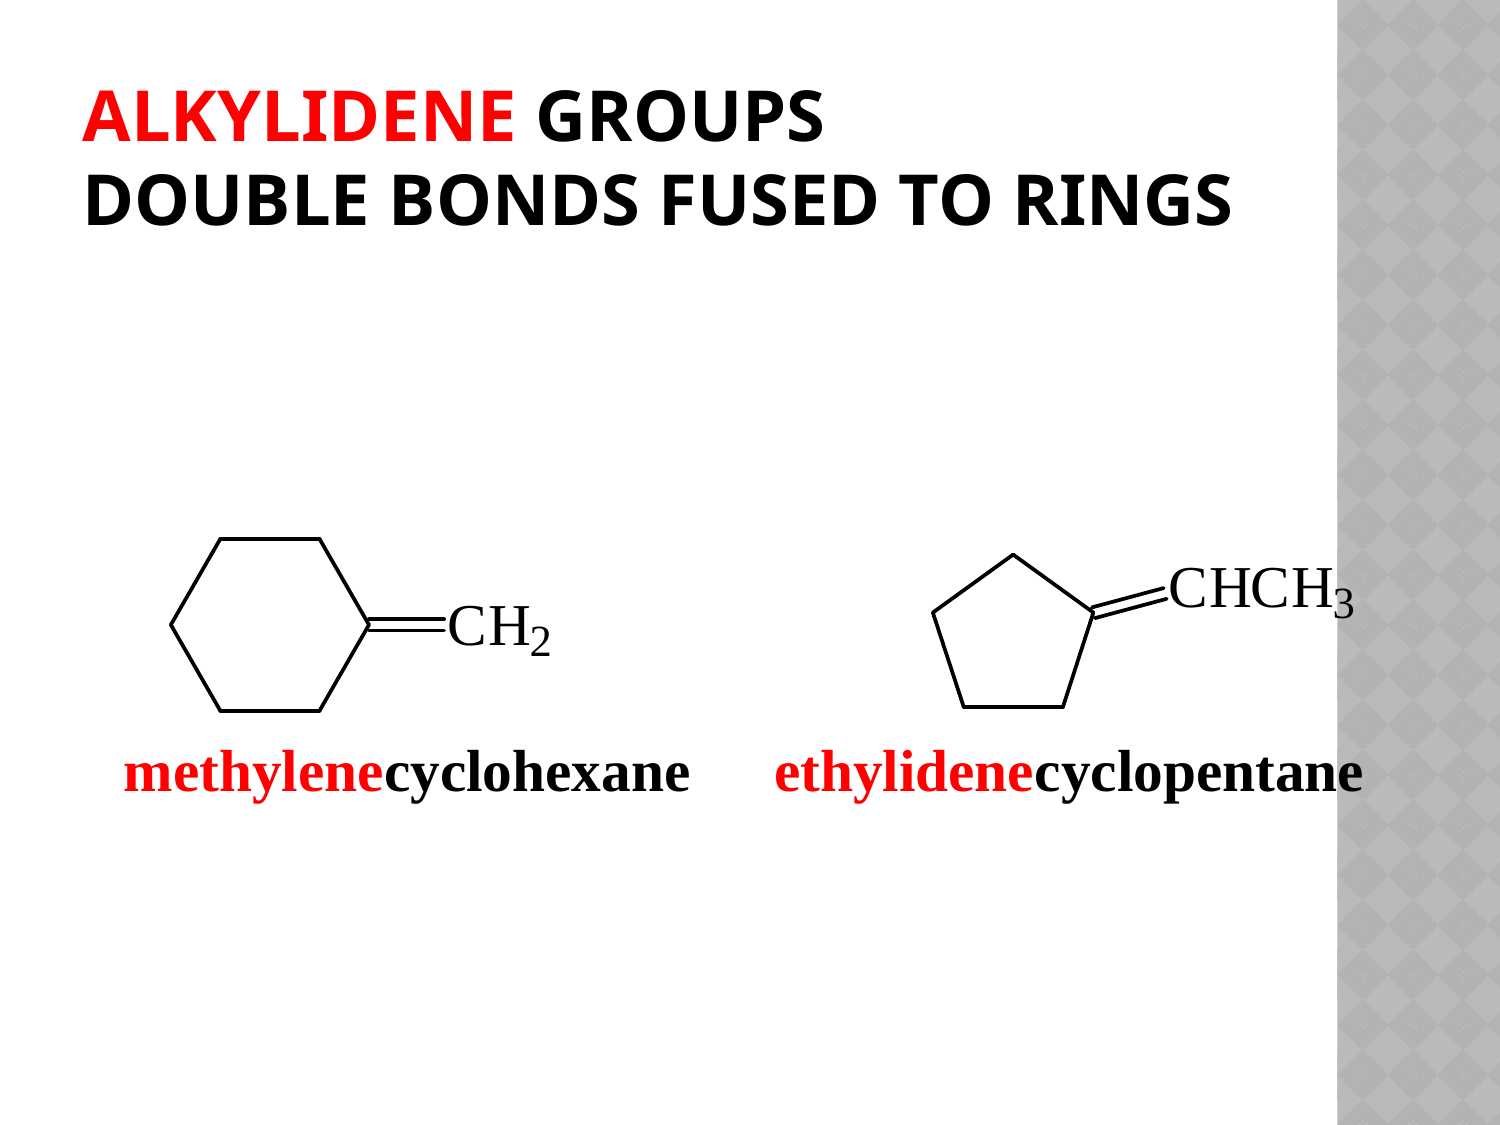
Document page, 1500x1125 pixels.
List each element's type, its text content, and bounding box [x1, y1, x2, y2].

title Alkylidene Groups Double Bonds Fused to Rings [75, 52, 1263, 240]
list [111, 505, 1388, 819]
